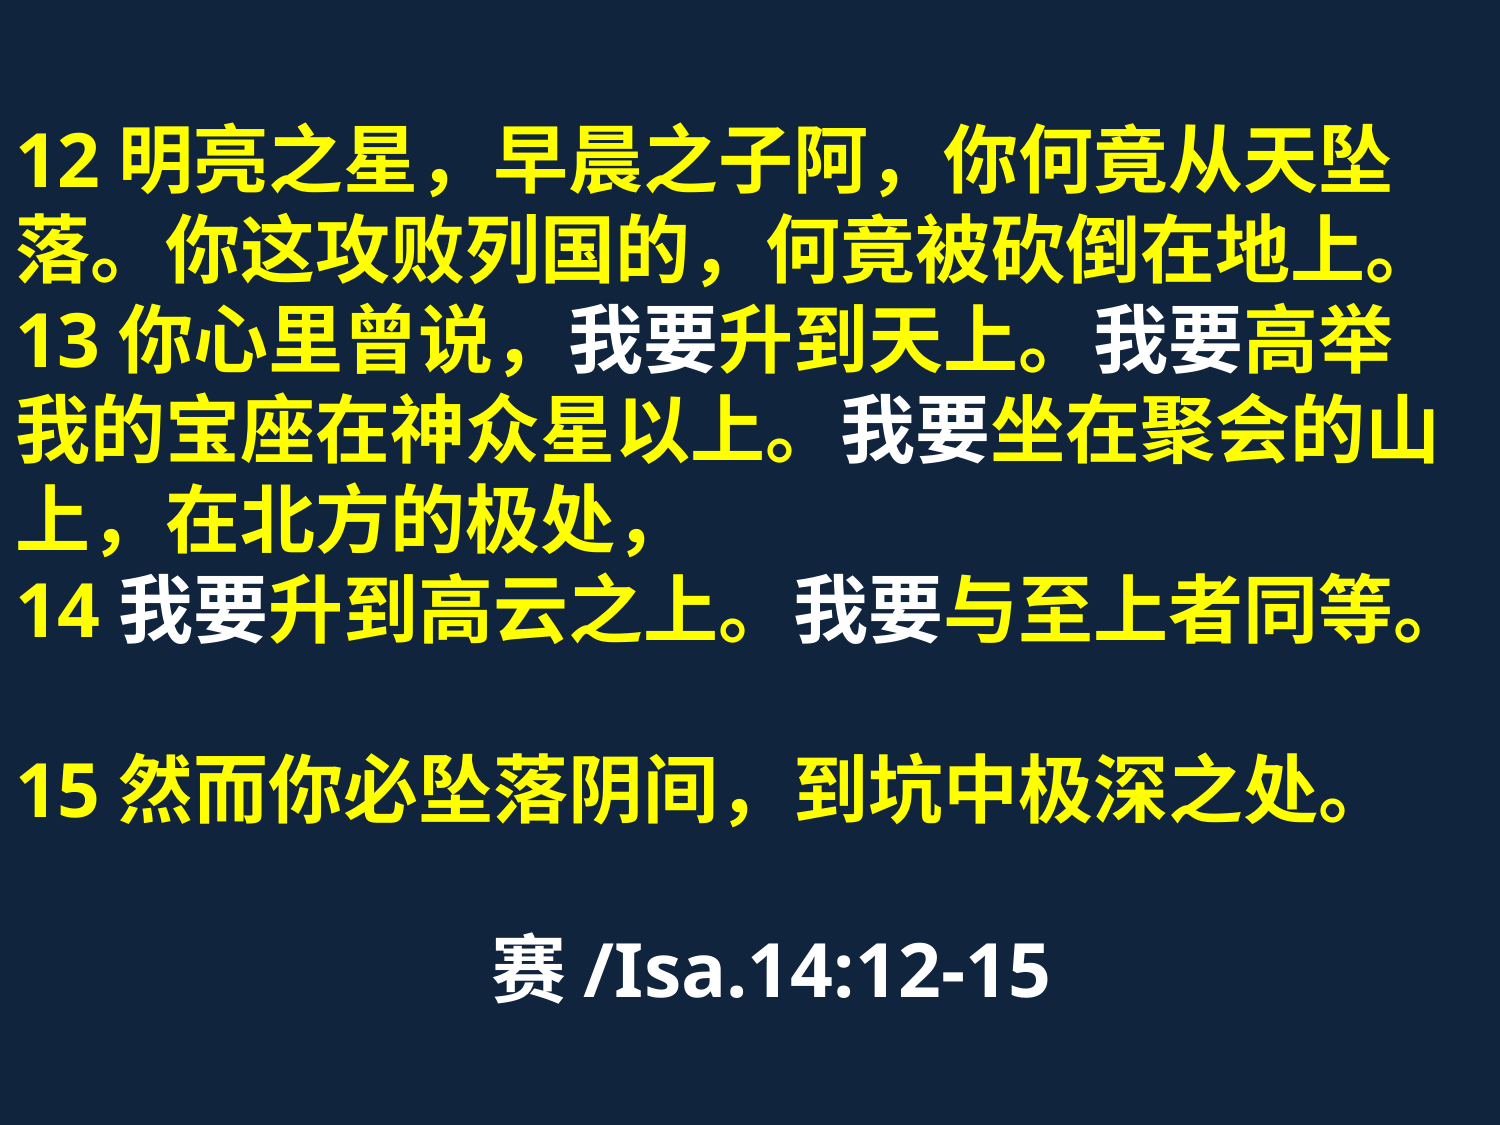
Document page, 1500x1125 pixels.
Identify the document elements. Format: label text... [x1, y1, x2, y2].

title 12明亮之星，早晨之子阿，你何竟从天坠落。你这攻败列国的，何竟被砍倒在地上。 13你心里曾说，我要升到天上。我要高举我的宝座在神众星以上。我要坐在聚会的山上，在北方的极处， 14我要升到高云之上。我要与至上者同等。 15然而你必坠落阴间，到坑中极深之处。 赛/Isa.14:12-15 [0, 0, 1466, 1125]
